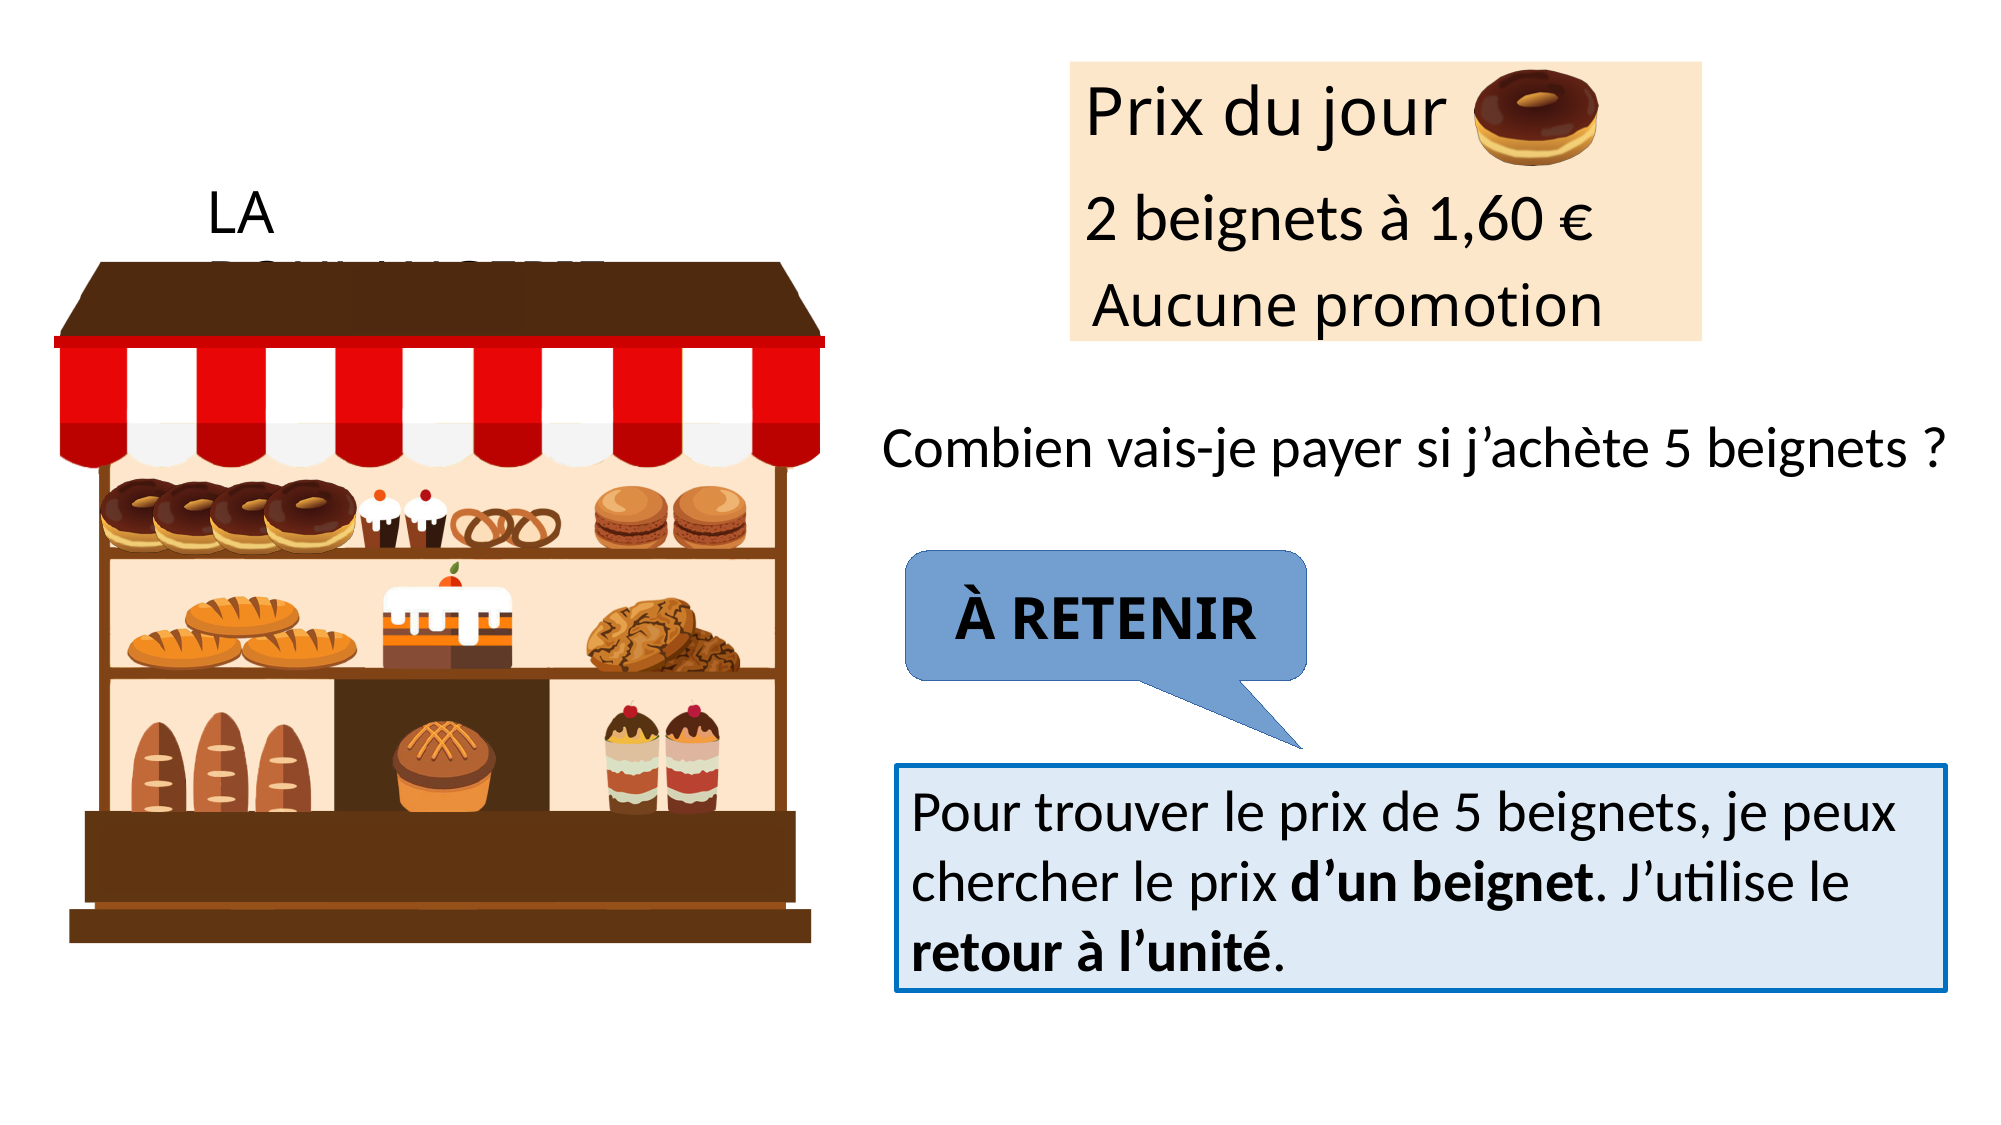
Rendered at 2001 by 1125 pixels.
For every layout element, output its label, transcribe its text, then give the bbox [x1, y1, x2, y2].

text_box À RETENIR [905, 550, 1307, 749]
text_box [1069, 61, 1703, 347]
text_box Pour trouver le prix de 5 beignets, je peux chercher le prix d’un beignet. J’utilise le retour à l’unité. [896, 765, 1946, 991]
text_box LA BOULANGERIE [192, 167, 689, 235]
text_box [54, 235, 825, 970]
text_box Combien vais-je payer si j’achète 5 beignets ? [867, 401, 2000, 487]
